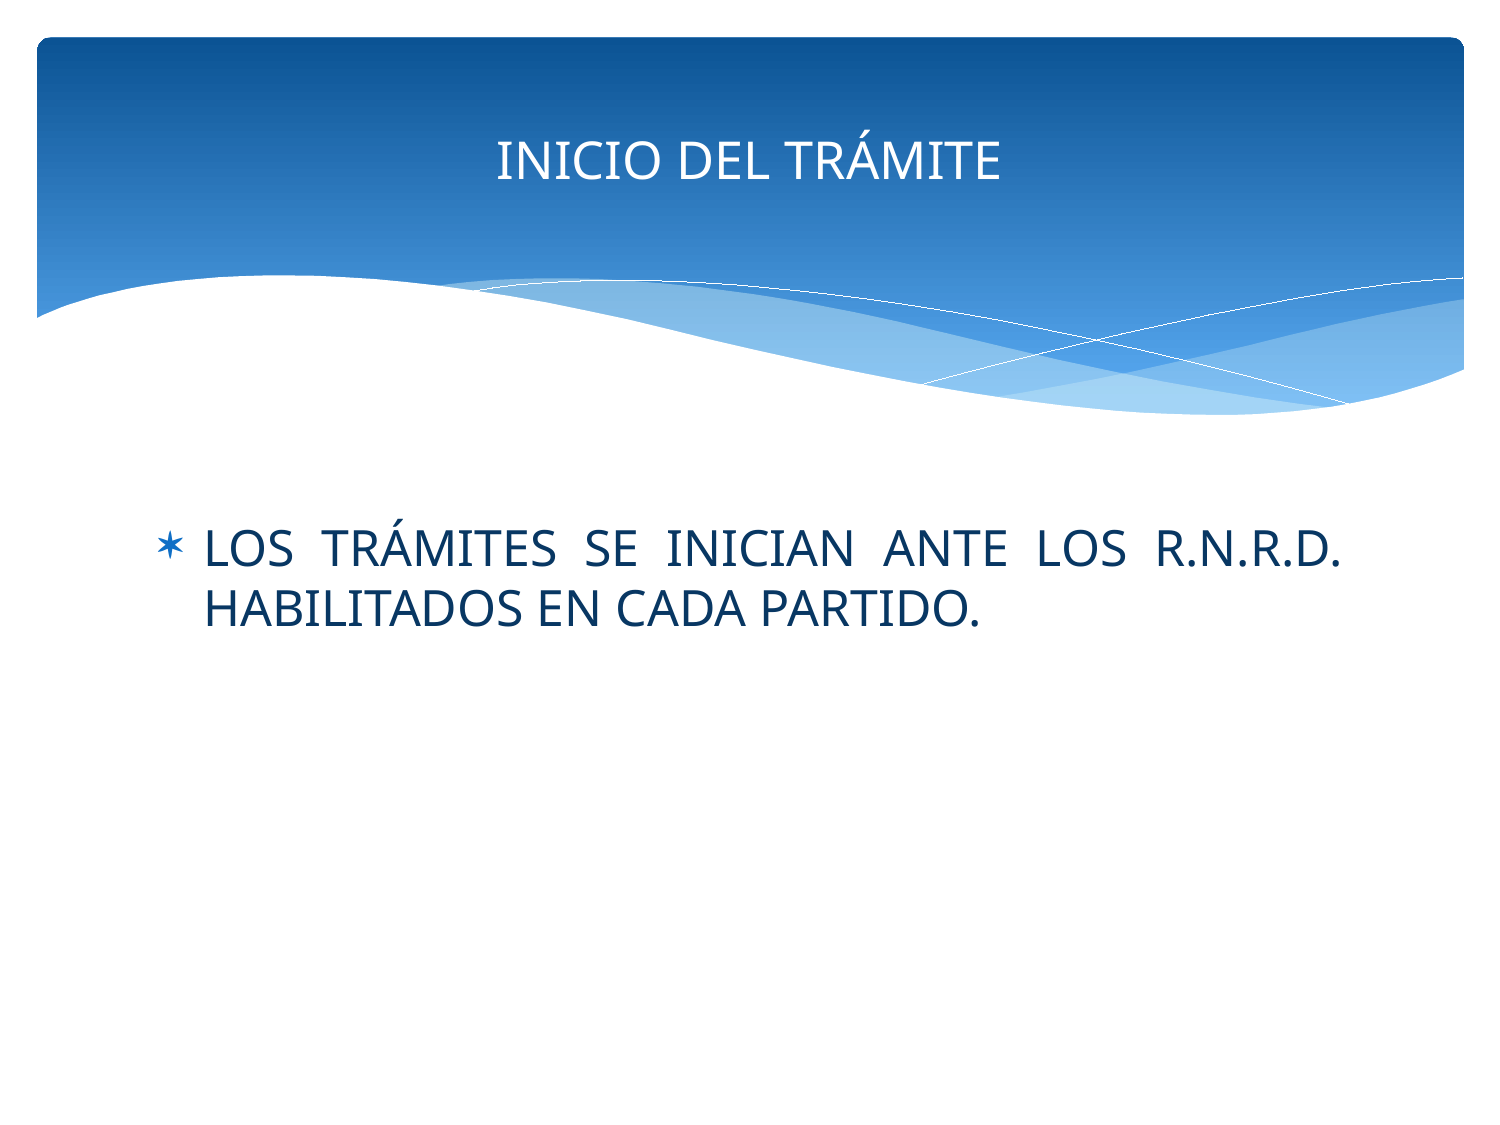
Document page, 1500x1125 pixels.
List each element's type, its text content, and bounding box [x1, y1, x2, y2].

title INICIO DEL TRÁMITE [75, 55, 1425, 261]
list LOS TRÁMITES SE INICIAN ANTE LOS R.N.R.D. HABILITADOS EN CADA PARTIDO. [143, 438, 1359, 1005]
